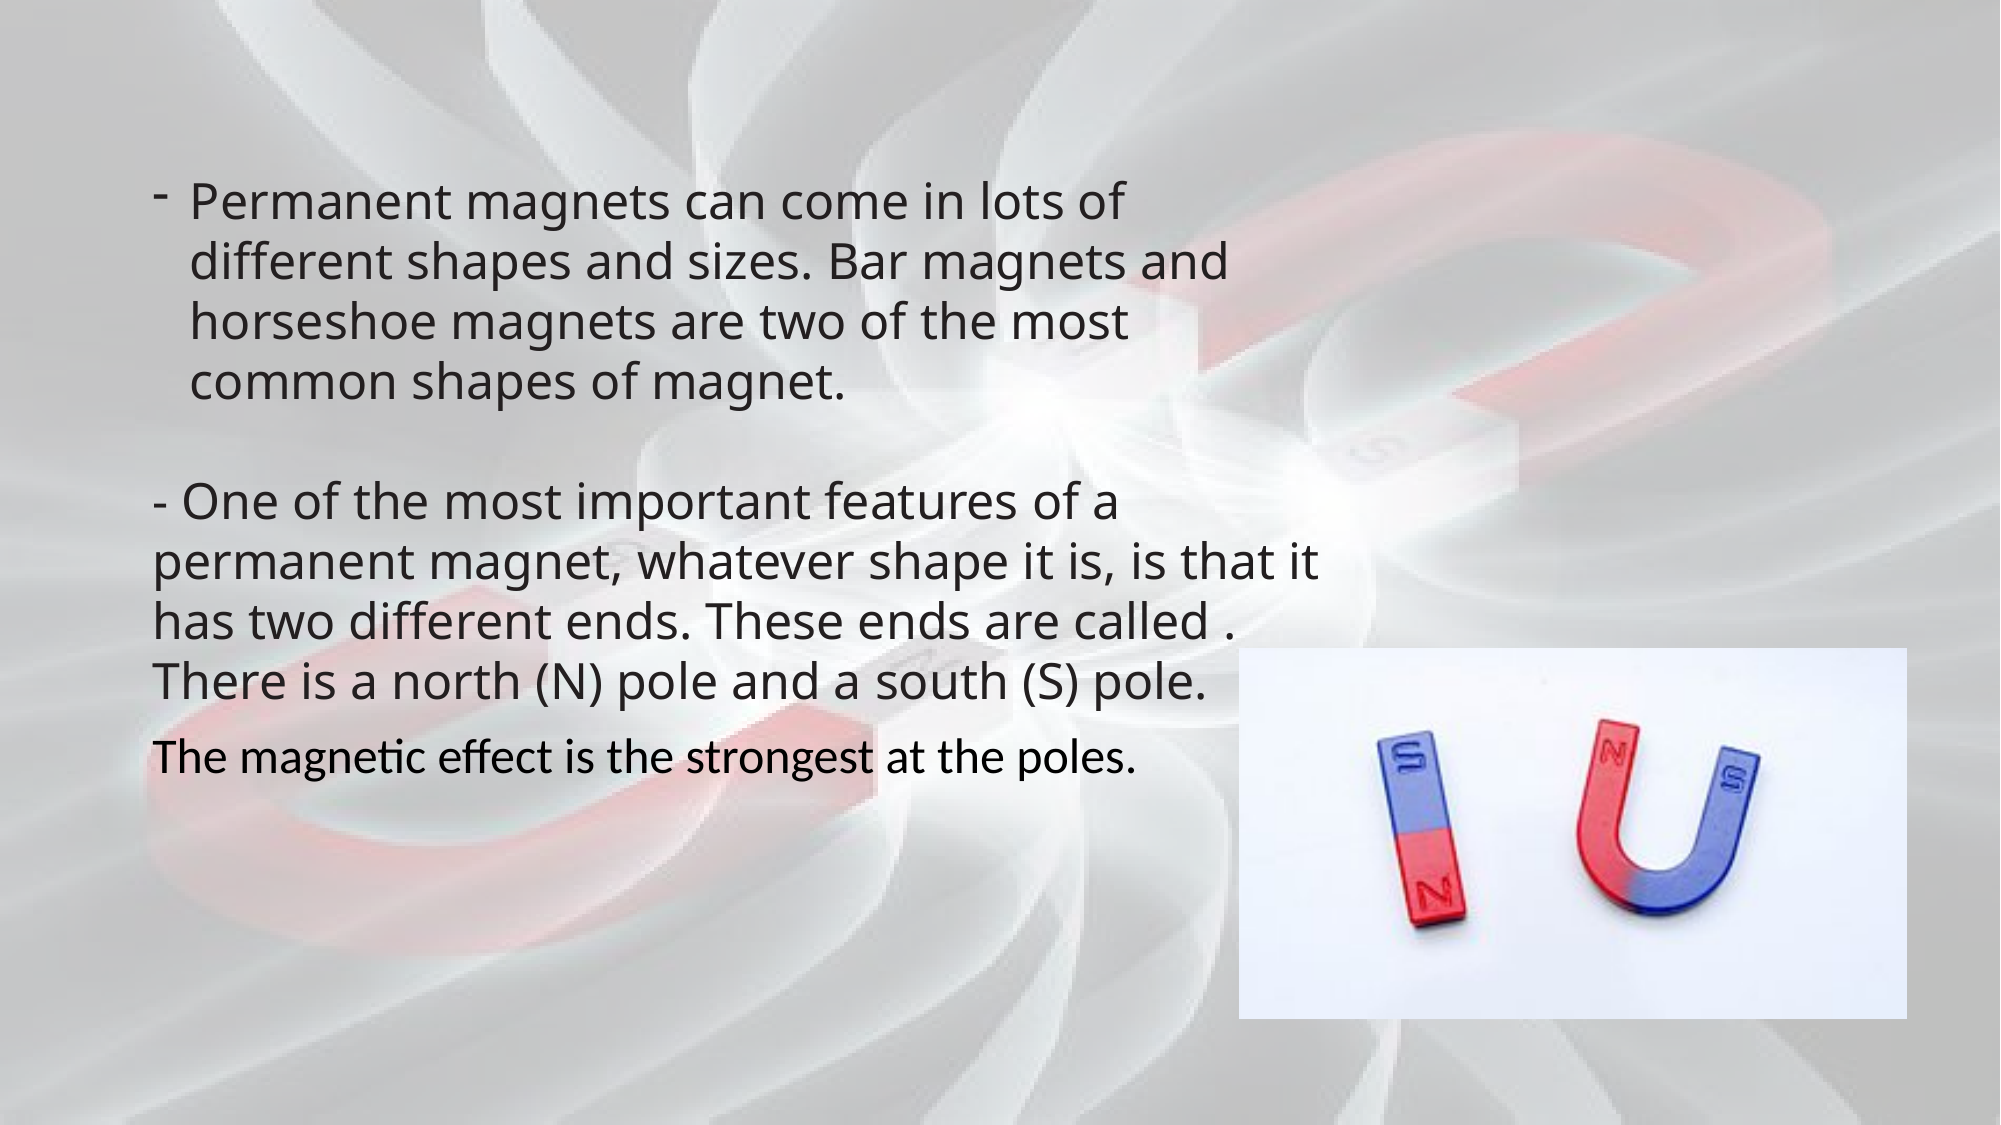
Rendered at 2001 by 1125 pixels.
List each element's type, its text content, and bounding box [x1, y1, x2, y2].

list Permanent magnets can come in lots of different shapes and sizes. Bar magnets and horseshoe magnets are two of the most common shapes of magnet. - One of the most important features of a permanent magnet, whatever shape it is, is that it has two different ends. These ends are called . There is a north (N) pole and a south (S) pole. The magnetic effect is the strongest at the poles. [137, 161, 1352, 1125]
picture [1239, 648, 1907, 1019]
